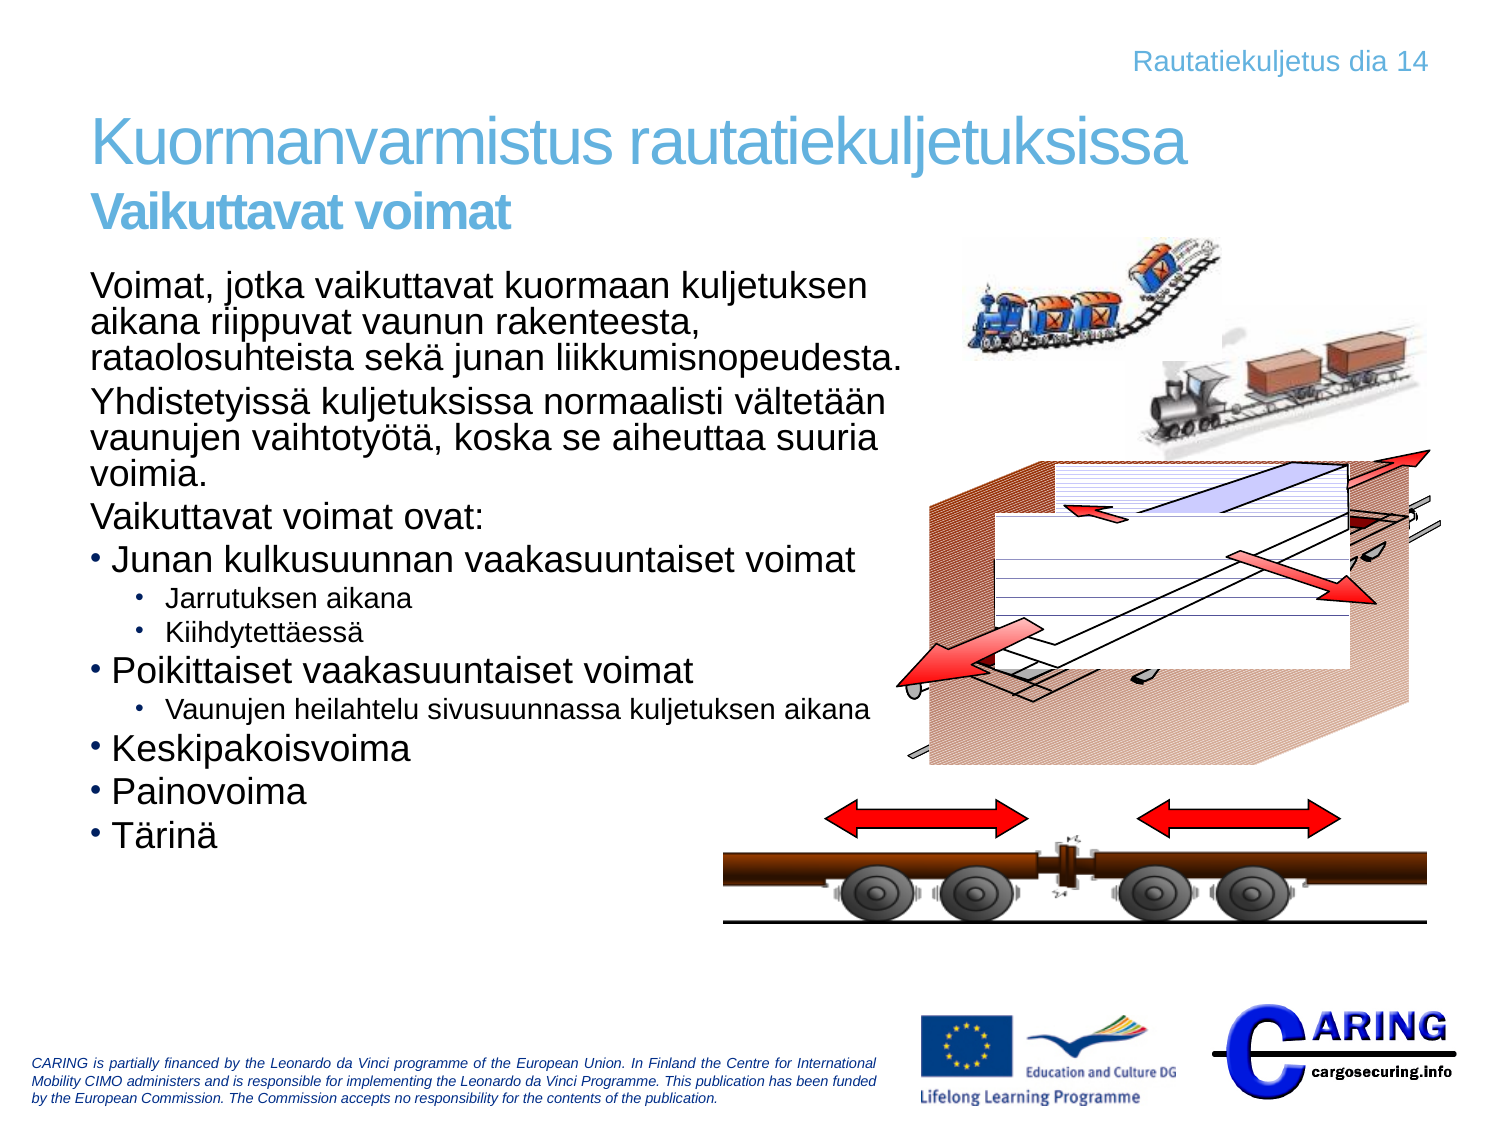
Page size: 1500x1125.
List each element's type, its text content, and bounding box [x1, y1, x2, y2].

title Kuormanvarmistus rautatiekuljetuksissa Vaikuttavat voimat [75, 87, 1425, 250]
text_box Rautatiekuljetus dia 14 [1099, 34, 1463, 120]
picture [921, 1015, 1176, 1106]
picture [962, 237, 1427, 449]
list Voimat, jotka vaikuttavat kuormaan kuljetuksen aikana riippuvat vaunun rakenteesta, rataolosuhteista sekä junan liikkumisnopeudesta. Yhdistetyissä kuljetuksissa normaalisti vältetään vaunujen vaihtotyötä, koska se aiheuttaa suuria voimia. Vaikuttavat voimat ovat: Junan kulkusuunnan vaakasuuntaiset voimat Jarrutuksen aikana Kiihdytettäessä Poikittaiset vaakasuuntaiset voimat Vaunujen heilahtelu sivusuunnassa kuljetuksen aikana Keskipakoisvoima Painovoima Tärinä [74, 262, 940, 1000]
picture [1210, 990, 1459, 1114]
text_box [723, 799, 1427, 925]
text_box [896, 449, 1444, 765]
